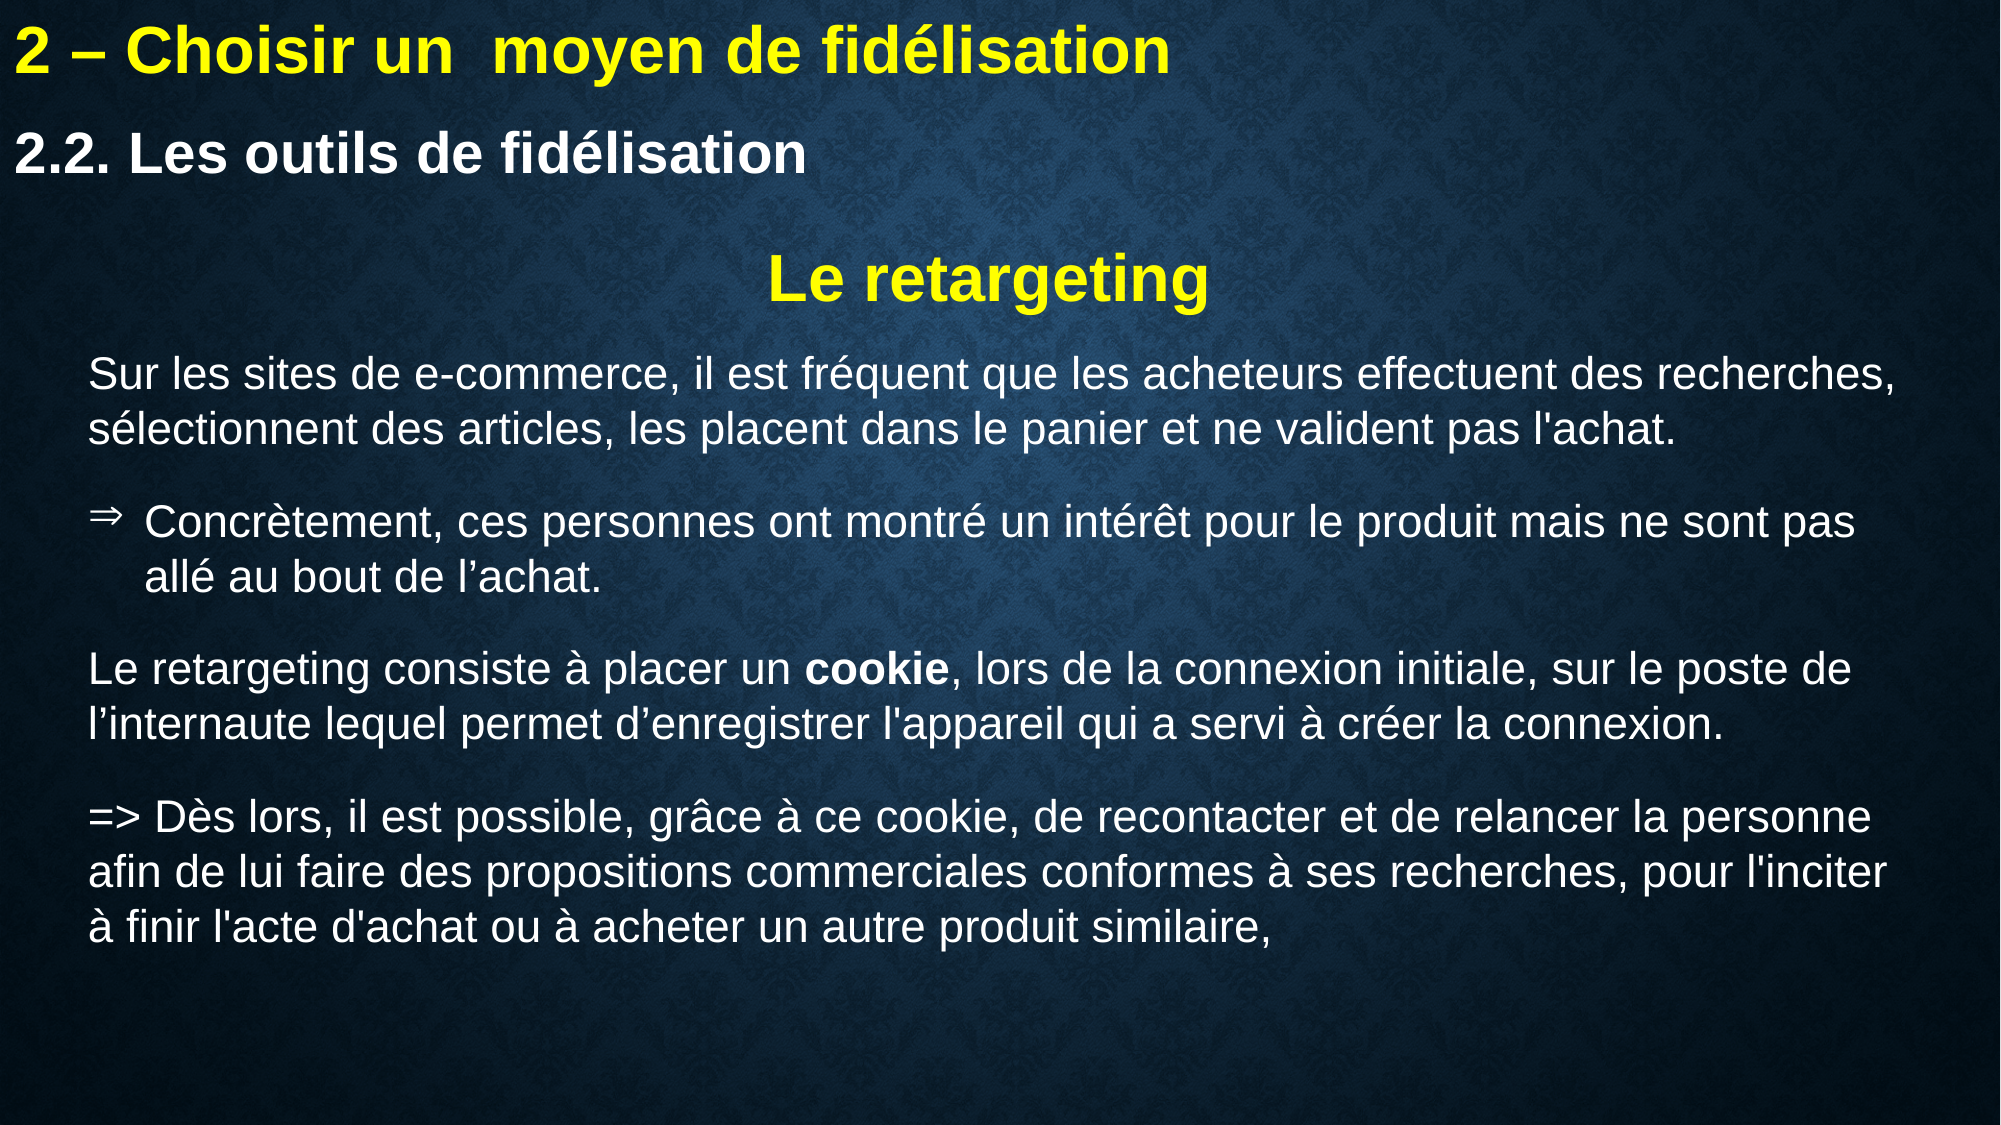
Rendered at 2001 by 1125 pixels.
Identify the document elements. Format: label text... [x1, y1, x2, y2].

text_box Sur les sites de e-commerce, il est fréquent que les acheteurs effectuent des recherches, sélectionnent des articles, les placent dans le panier et ne valident pas l'achat. Concrètement, ces personnes ont montré un intérêt pour le produit mais ne sont pas allé au bout de l’achat. Le retargeting consiste à placer un cookie, lors de la connexion initiale, sur le poste de l’internaute lequel permet d’enregistrer l'appareil qui a servi à créer la connexion. => Dès lors, il est possible, grâce à ce cookie, de recontacter et de relancer la personne afin de lui faire des propositions commerciales conformes à ses recherches, pour l'inciter à finir l'acte d'achat ou à acheter un autre produit similaire, [73, 336, 1933, 959]
text_box 2 – Choisir un moyen de fidélisation [0, 0, 1800, 95]
text_box 2.2. Les outils de fidélisation Le retargeting [0, 107, 1911, 323]
